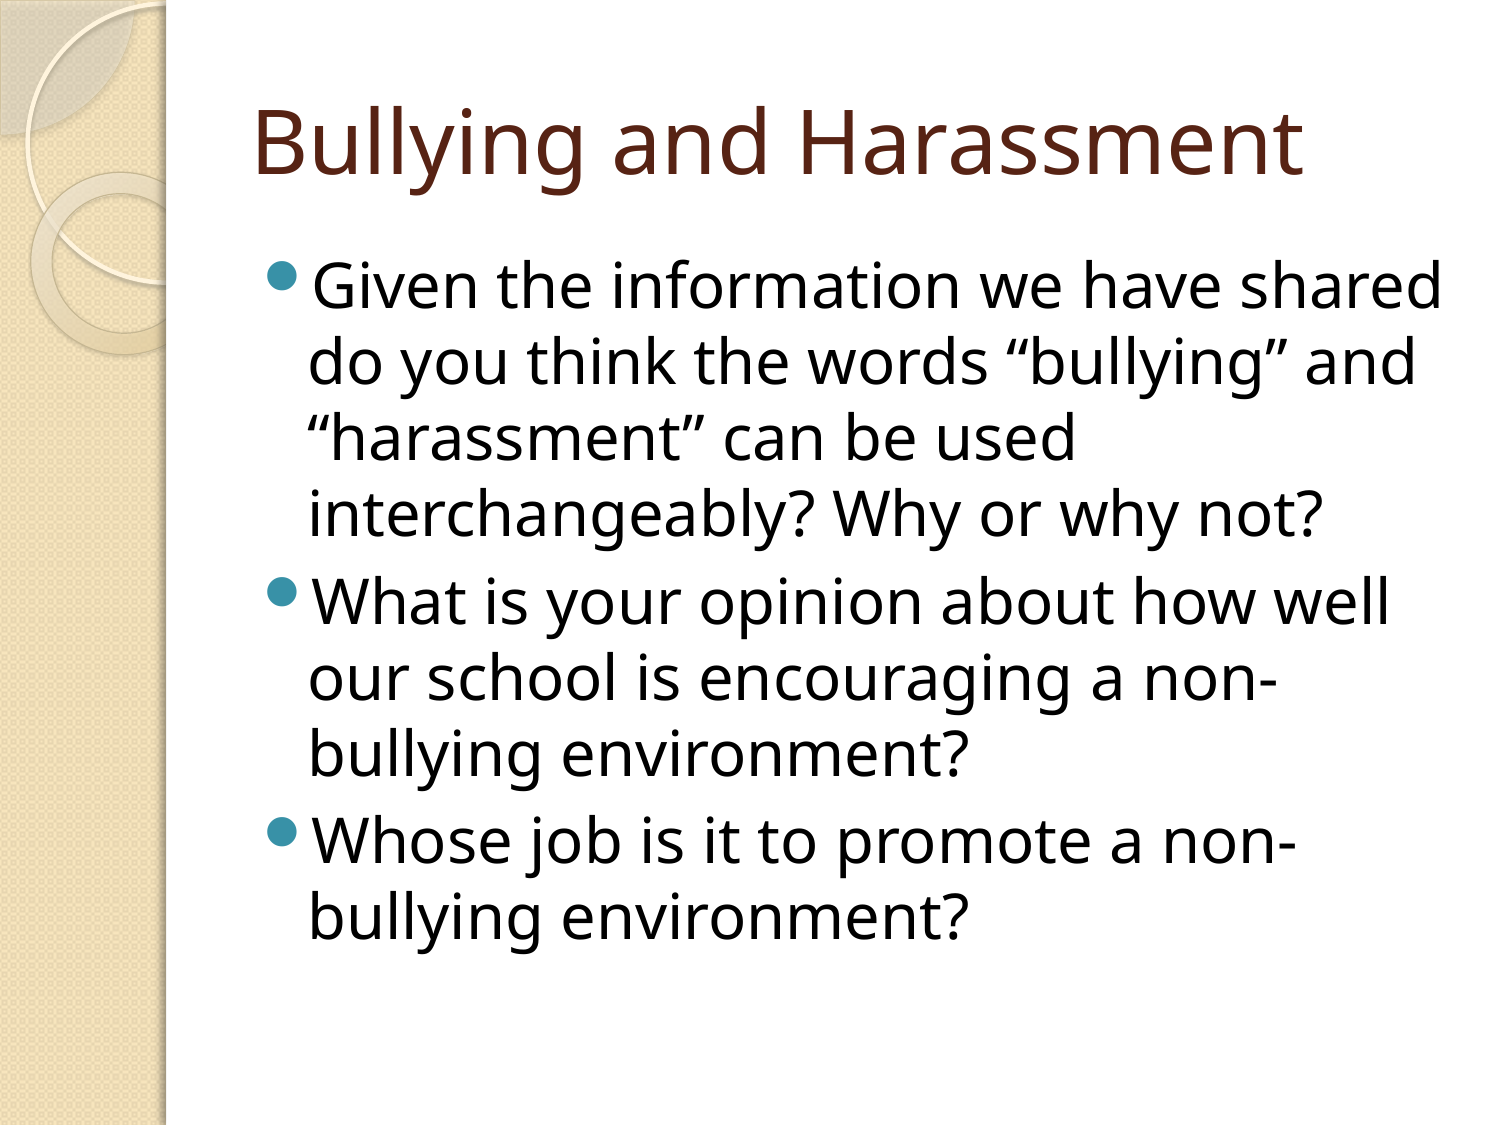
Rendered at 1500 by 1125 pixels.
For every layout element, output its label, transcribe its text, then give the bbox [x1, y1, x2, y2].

list Given the information we have shared do you think the words “bullying” and “harassment” can be used interchangeably? Why or why not? What is your opinion about how well our school is encouraging a non-bullying environment? Whose job is it to promote a non-bullying environment? [235, 237, 1466, 1025]
title Bullying and Harassment [235, 45, 1466, 233]
